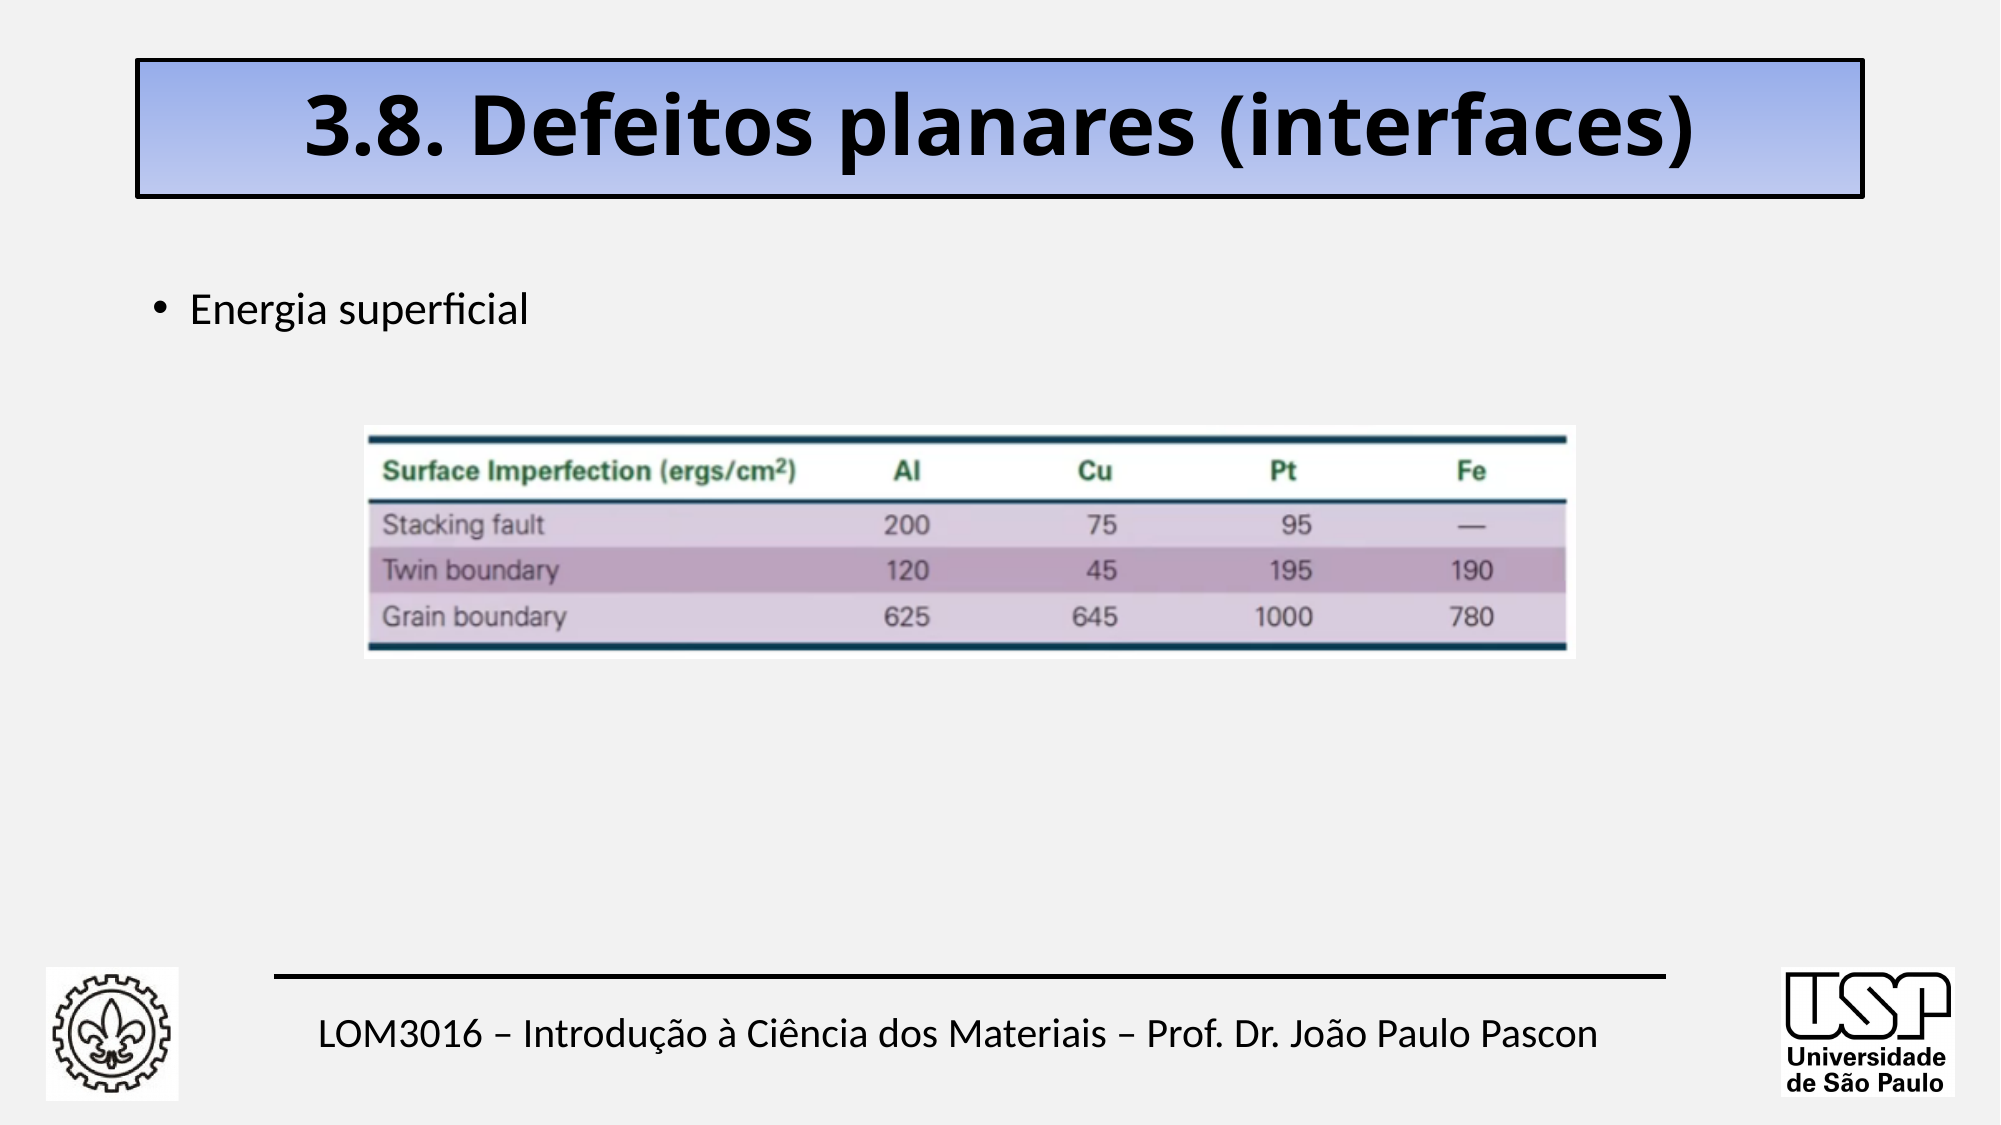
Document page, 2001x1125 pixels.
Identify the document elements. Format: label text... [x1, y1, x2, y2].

picture [364, 425, 1576, 659]
picture [45, 967, 179, 1101]
text_box LOM3016 – Introdução à Ciência dos Materiais – Prof. Dr. João Paulo Pascon [202, 998, 1716, 1064]
picture [1781, 967, 1955, 1097]
list Energia superficial [137, 243, 1863, 944]
title 3.8. Defeitos planares (interfaces) [137, 59, 1863, 197]
